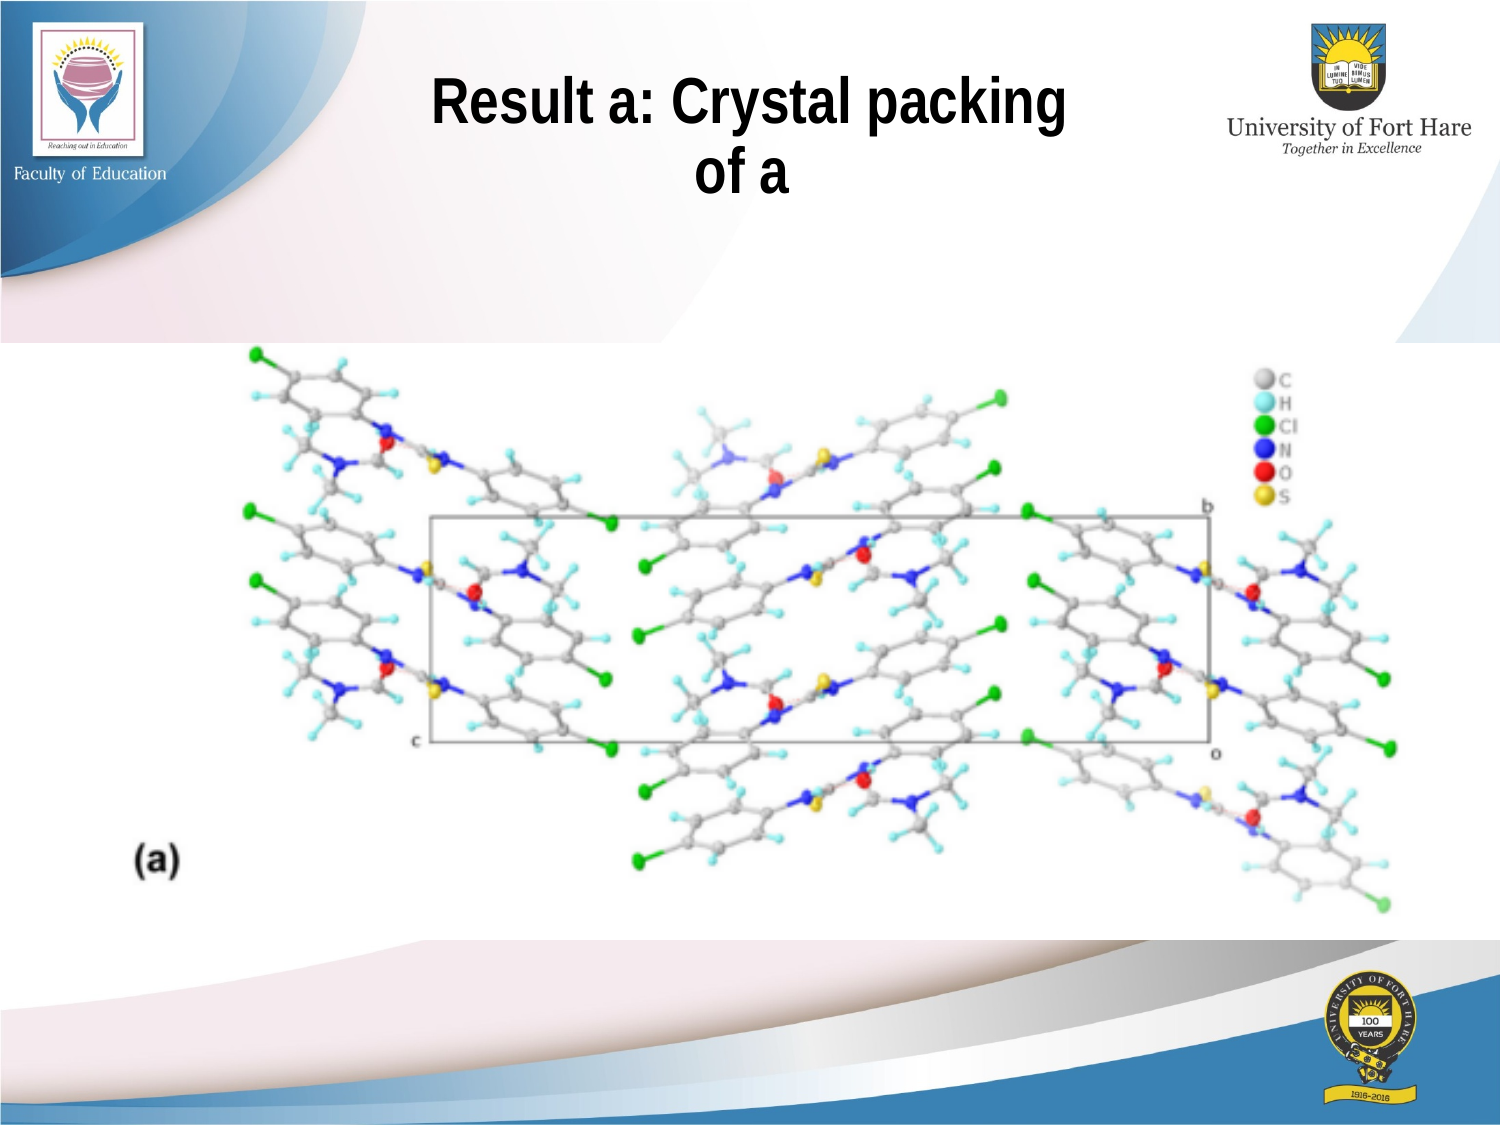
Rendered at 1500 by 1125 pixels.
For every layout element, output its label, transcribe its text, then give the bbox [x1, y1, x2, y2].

slide_number [1059, 1042, 1397, 1103]
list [0, 343, 1500, 940]
title Result a: Crystal packing of a [103, 59, 1397, 278]
picture [0, 0, 1500, 343]
picture [0, 940, 1500, 1125]
